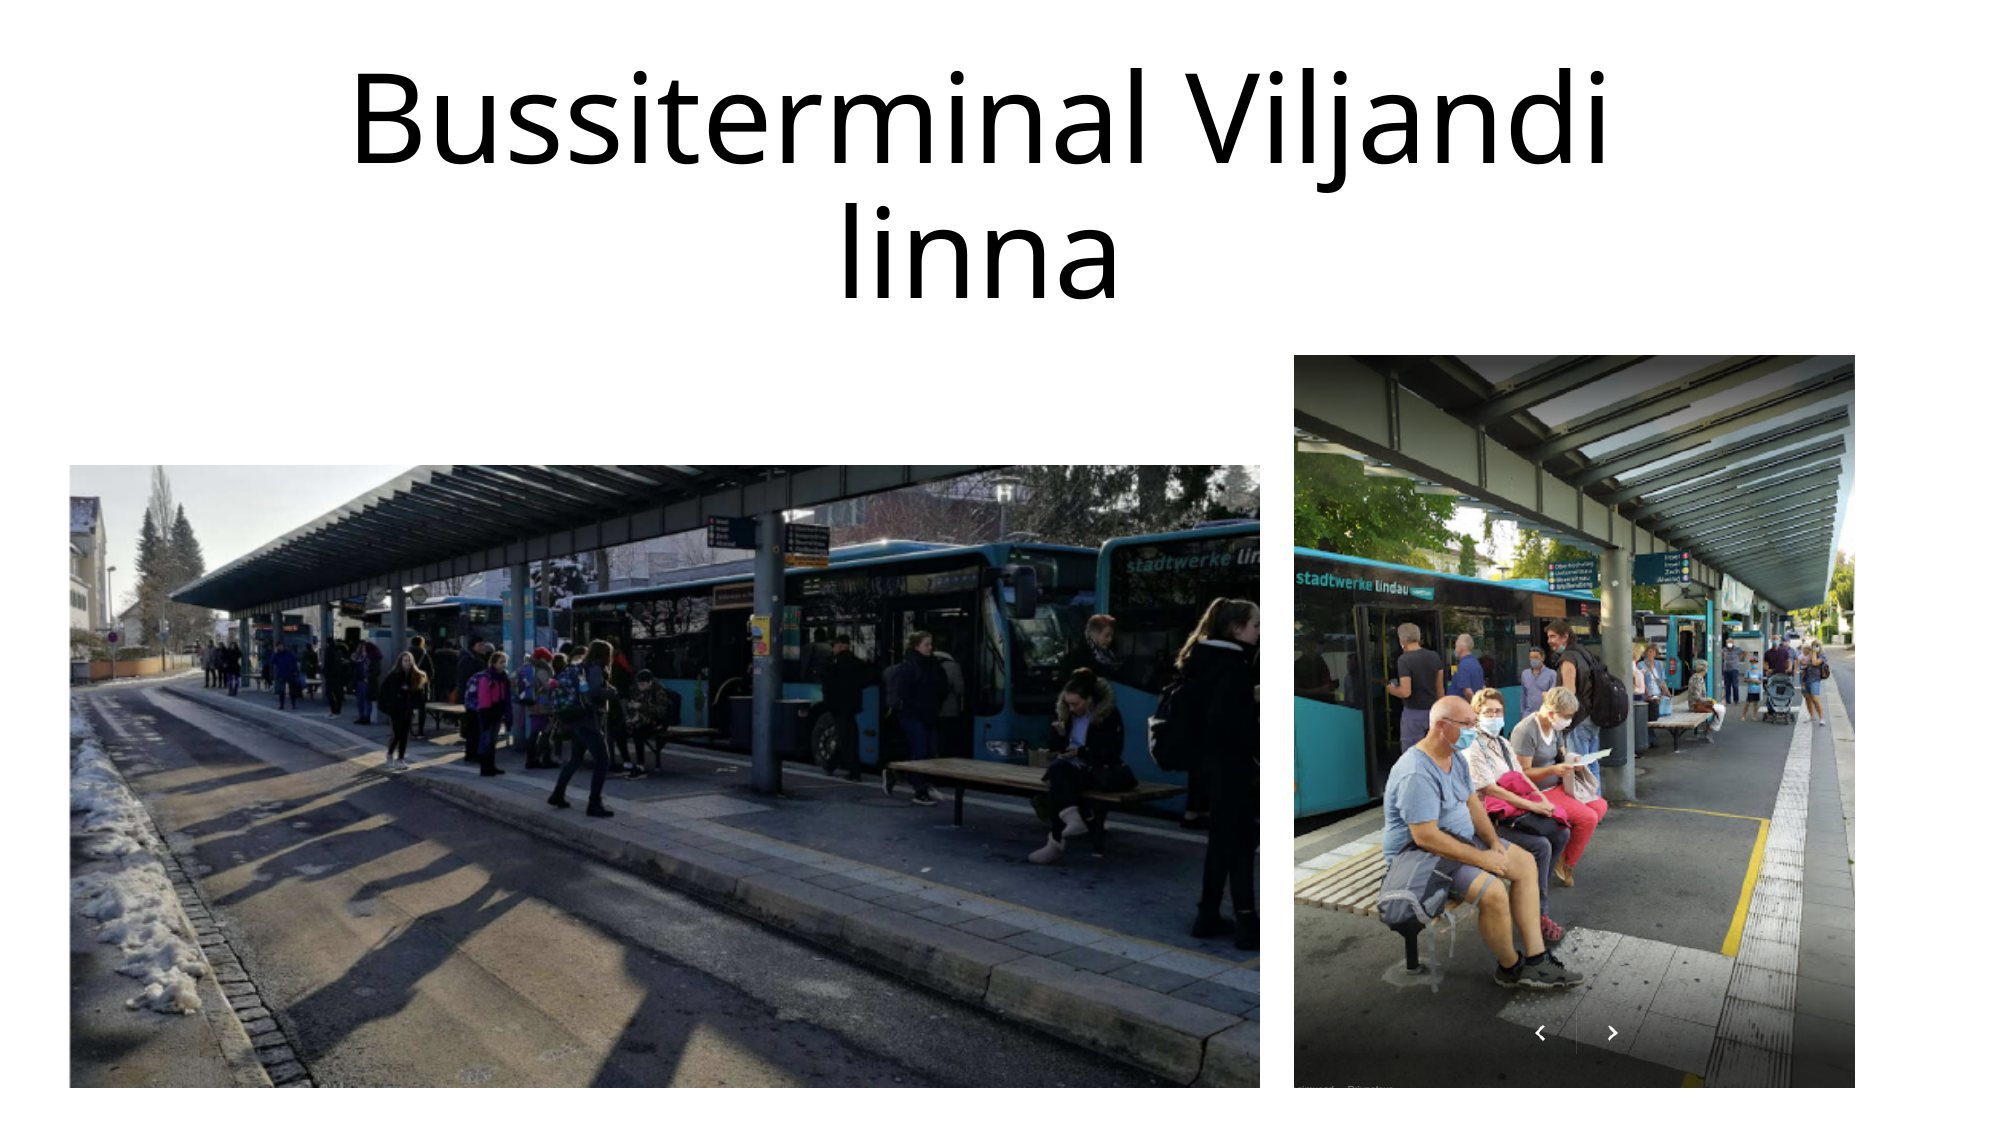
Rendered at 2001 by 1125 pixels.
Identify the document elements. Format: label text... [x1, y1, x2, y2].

title Bussiterminal Viljandi linna [230, 24, 1731, 333]
picture [69, 465, 1260, 1088]
picture [1294, 355, 1855, 1088]
